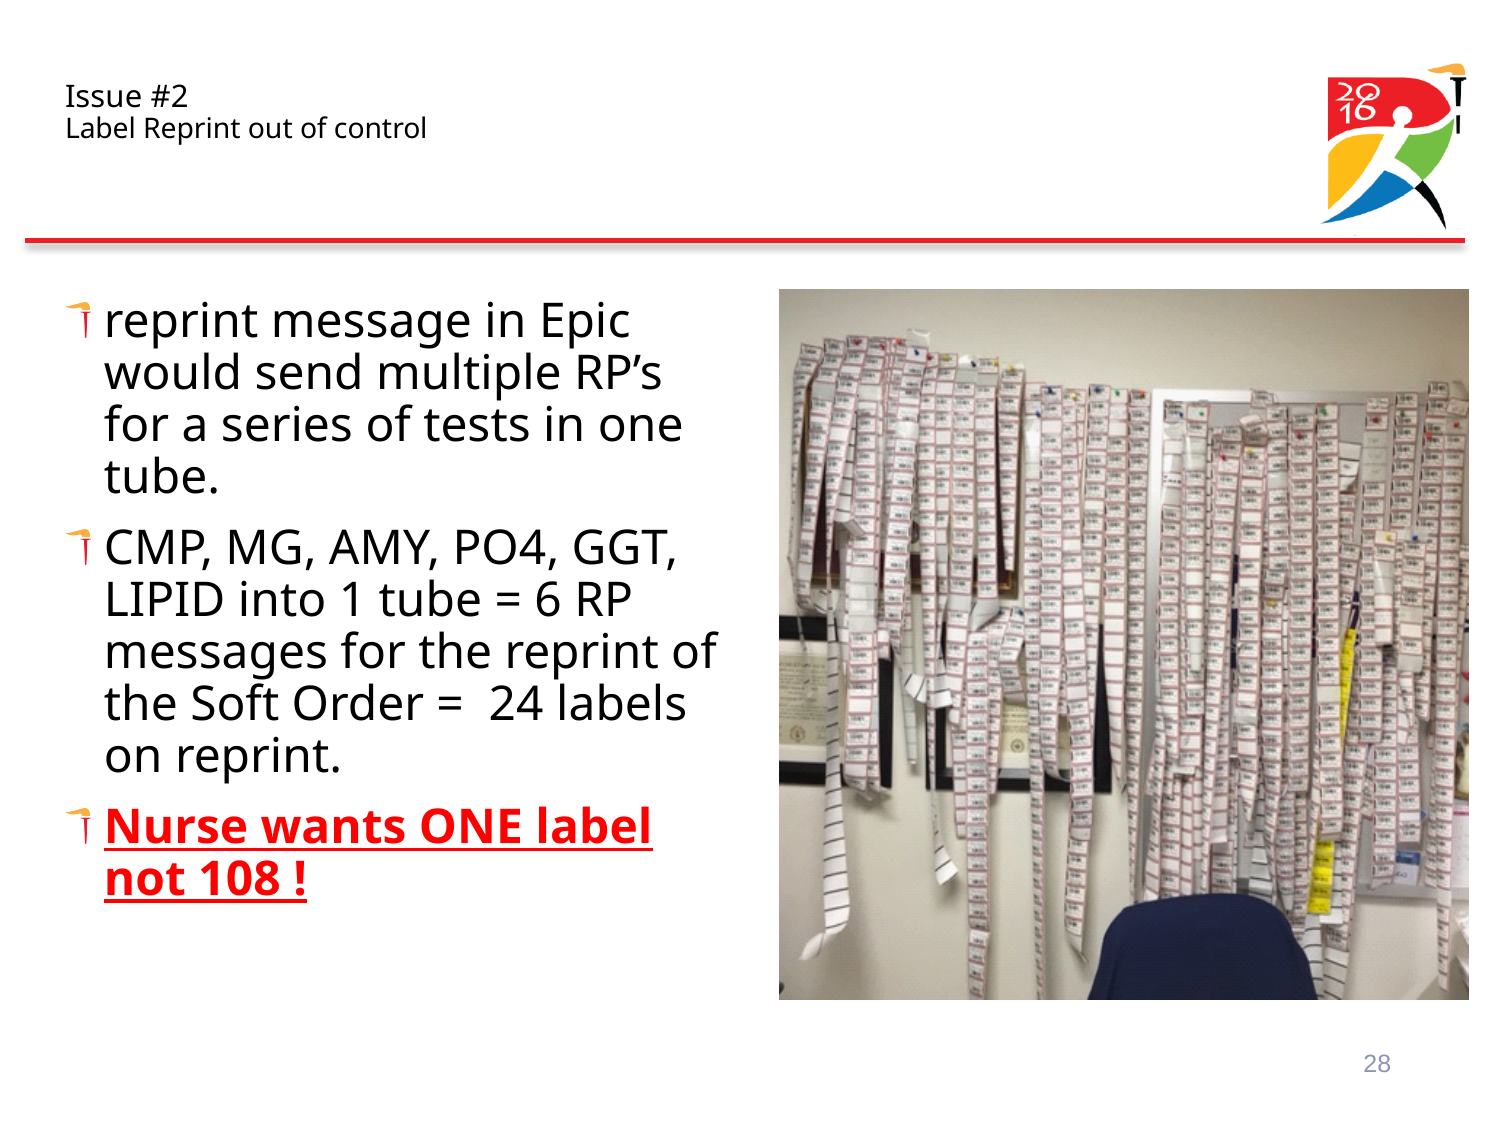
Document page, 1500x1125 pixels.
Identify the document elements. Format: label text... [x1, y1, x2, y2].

title Issue #2 Label Reprint out of control [50, 39, 1356, 153]
picture [65, 529, 93, 565]
picture [1314, 59, 1470, 236]
list reprint message in Epic would send multiple RP’s for a series of tests in one tube. CMP, MG, AMY, PO4, GGT, LIPID into 1 tube = 6 RP messages for the reprint of the Soft Order = 24 labels on reprint. Nurse wants ONE label not 108 ! [50, 289, 750, 998]
picture [65, 808, 93, 844]
slide_number 28 [1093, 1037, 1407, 1088]
picture [778, 289, 1469, 1001]
picture [65, 302, 93, 338]
